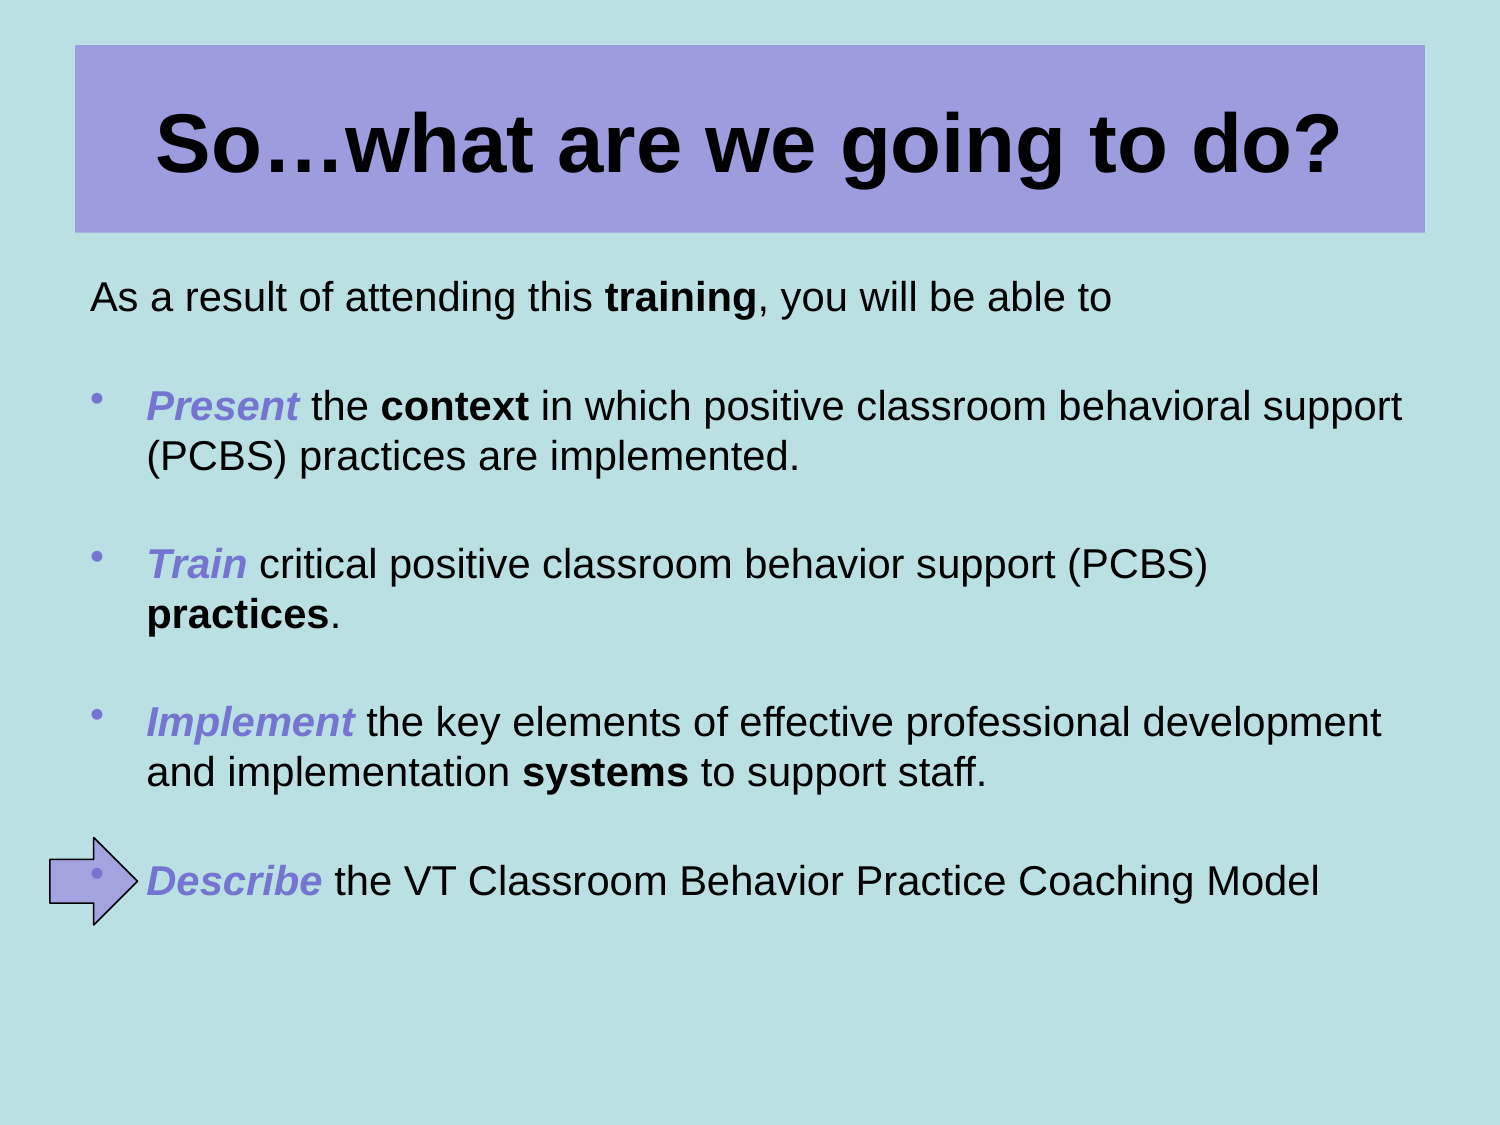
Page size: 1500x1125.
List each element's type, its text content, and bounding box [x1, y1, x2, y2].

title So…what are we going to do? [74, 44, 1426, 233]
list As a result of attending this training, you will be able to Present the context in which positive classroom behavioral support (PCBS) practices are implemented. Train critical positive classroom behavior support (PCBS) practices. Implement the key elements of effective professional development and implementation systems to support staff. Describe the VT Classroom Behavior Practice Coaching Model [74, 262, 1426, 1006]
text_box [49, 859, 74, 904]
